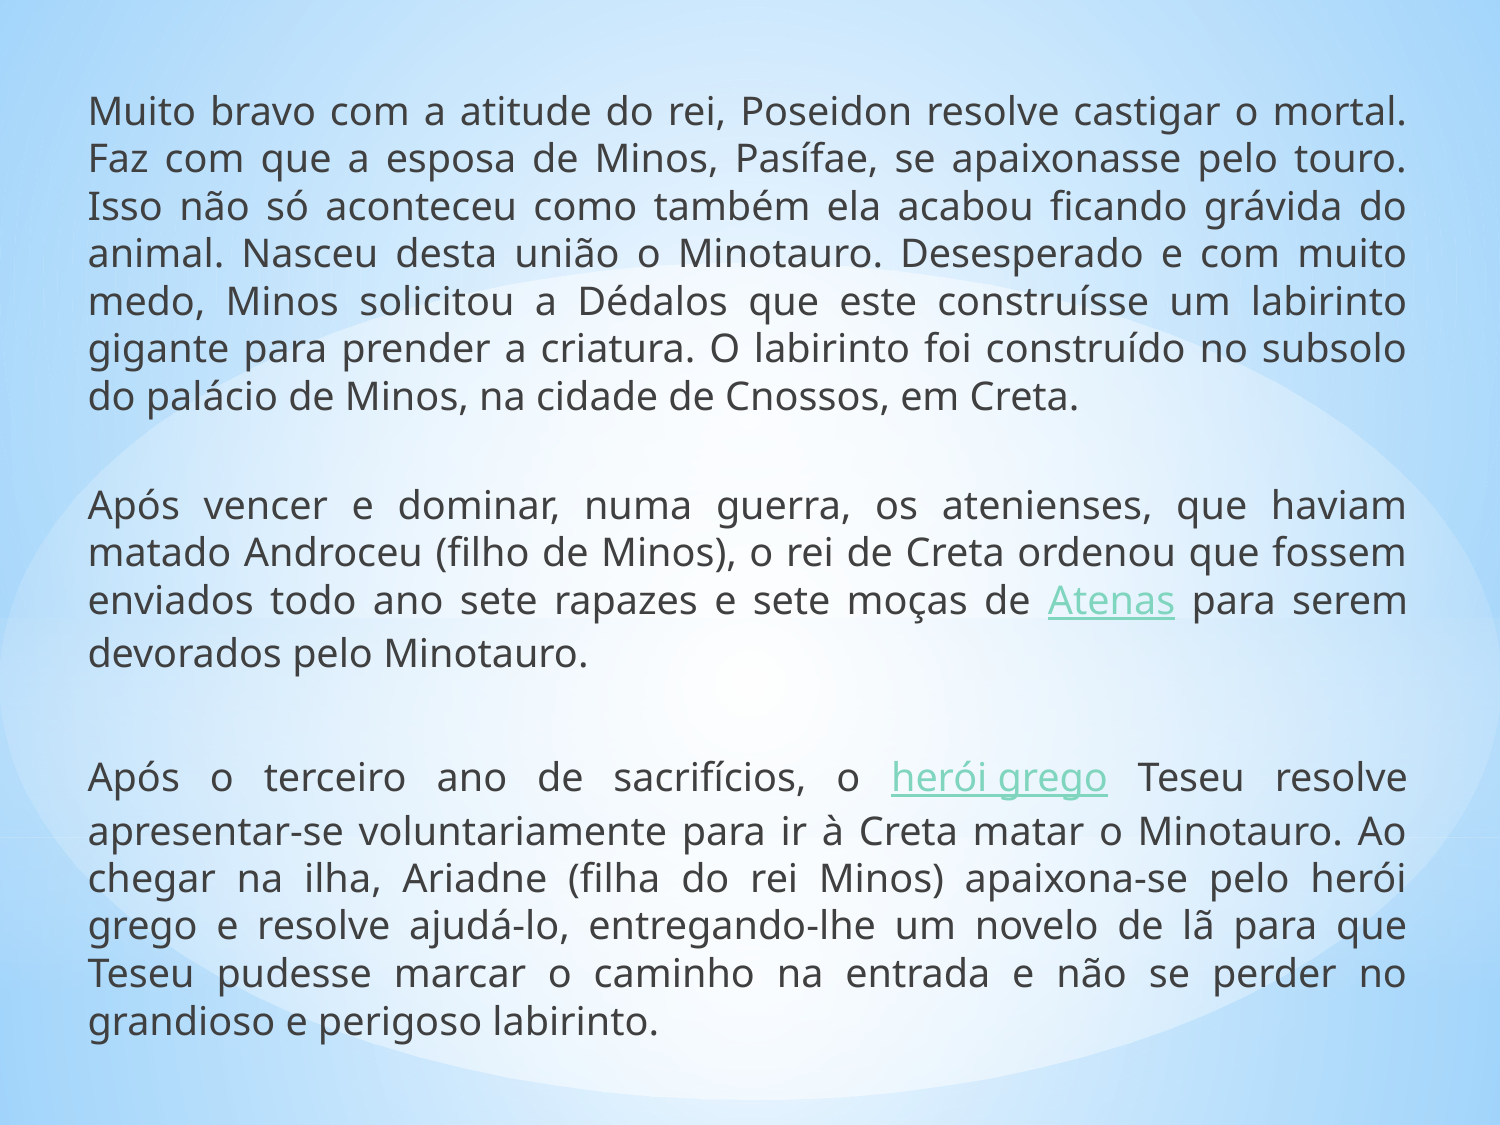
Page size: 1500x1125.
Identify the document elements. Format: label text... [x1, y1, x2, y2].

list Muito bravo com a atitude do rei, Poseidon resolve castigar o mortal. Faz com que a esposa de Minos, Pasífae, se apaixonasse pelo touro. Isso não só aconteceu como também ela acabou ficando grávida do animal. Nasceu desta união o Minotauro. Desesperado e com muito medo, Minos solicitou a Dédalos que este construísse um labirinto gigante para prender a criatura. O labirinto foi construído no subsolo do palácio de Minos, na cidade de Cnossos, em Creta. Após vencer e dominar, numa guerra, os atenienses, que haviam matado Androceu (filho de Minos), o rei de Creta ordenou que fossem enviados todo ano sete rapazes e sete moças de Atenas para serem devorados pelo Minotauro. Após o terceiro ano de sacrifícios, o herói grego Teseu resolve apresentar-se voluntariamente para ir à Creta matar o Minotauro. Ao chegar na ilha, Ariadne (filha do rei Minos) apaixona-se pelo herói grego e resolve ajudá-lo, entregando-lhe um novelo de lã para que Teseu pudesse marcar o caminho na entrada e não se perder no grandioso e perigoso labirinto. [64, 78, 1424, 1047]
